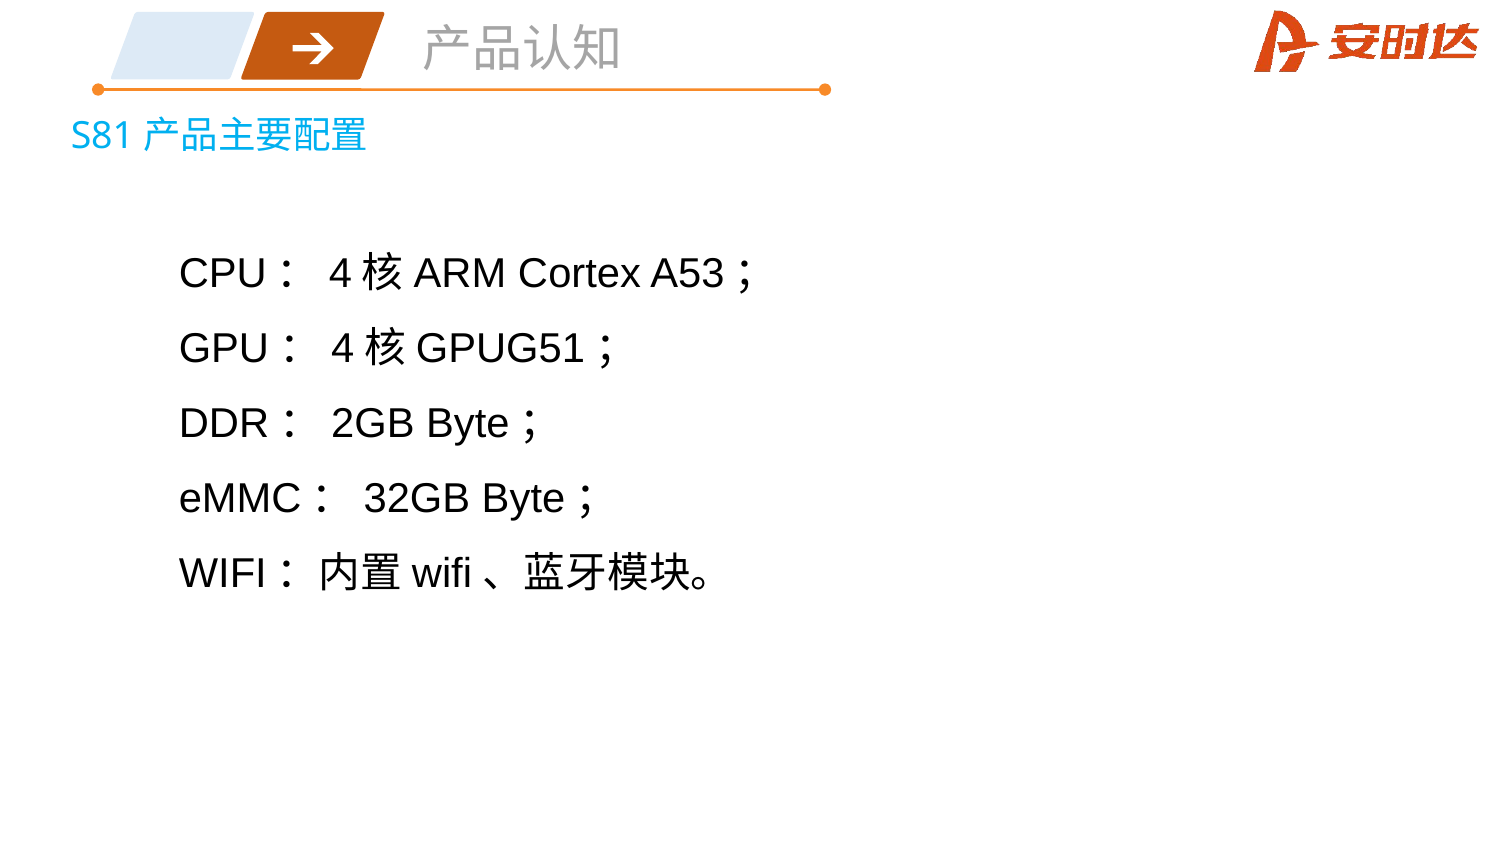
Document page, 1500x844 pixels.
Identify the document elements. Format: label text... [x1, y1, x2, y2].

picture [1246, 4, 1487, 72]
text_box [91, 83, 107, 96]
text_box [110, 8, 1260, 85]
text_box CPU：4核ARM Cortex A53； GPU：4核GPUG51； DDR：2GB Byte； eMMC：32GB Byte； WIFI：内置wifi、蓝牙模块。 [163, 213, 1020, 604]
text_box S81产品主要配置 [55, 103, 516, 164]
